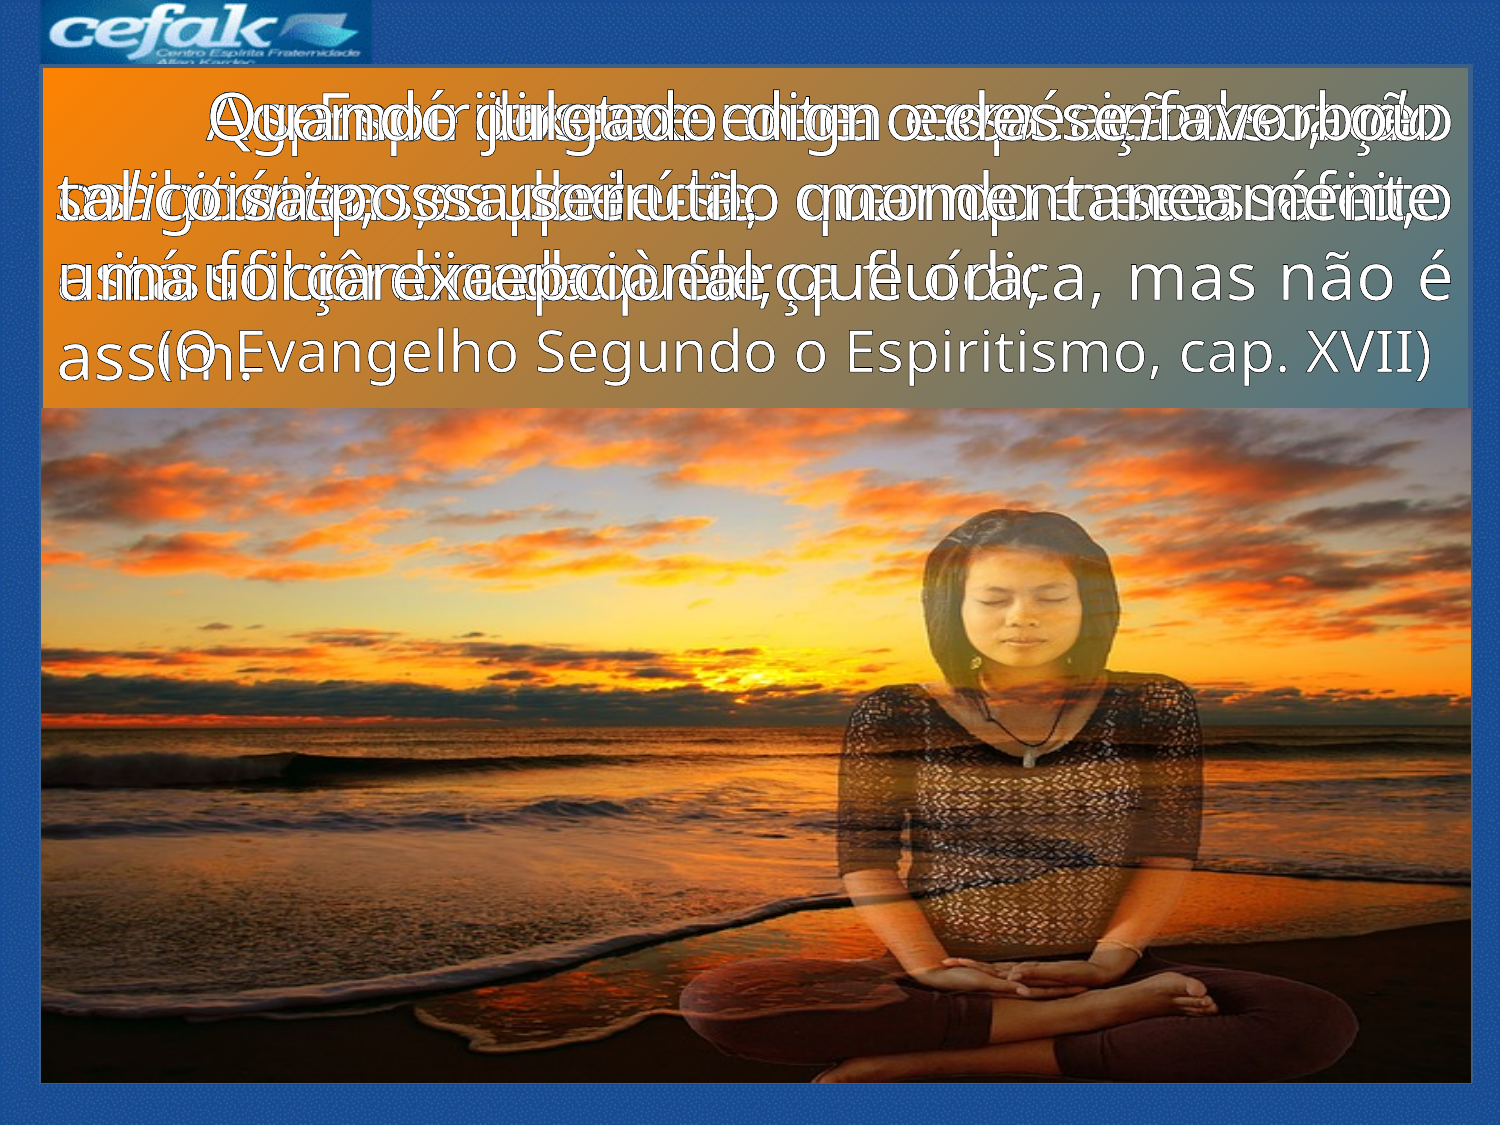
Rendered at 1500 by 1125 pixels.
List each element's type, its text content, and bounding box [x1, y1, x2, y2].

text_box A prece exerce uma espécie de ação magnética e pode-se crer que seu efeito está subordinado à força fluídica, mas não é assim. [41, 66, 1471, 401]
picture [0, 0, 1500, 1125]
text_box Agem diretamente em nome do solicitante, ou lhe dão momentaneamente uma força excepcional, [1447, 66, 1459, 321]
text_box [39, 64, 1473, 410]
text_box Quando julgado digno desse favor, ou tal coisa possa ser útil. (O Evangelho Segundo o Espiritismo, cap. XVII) [41, 66, 1447, 391]
